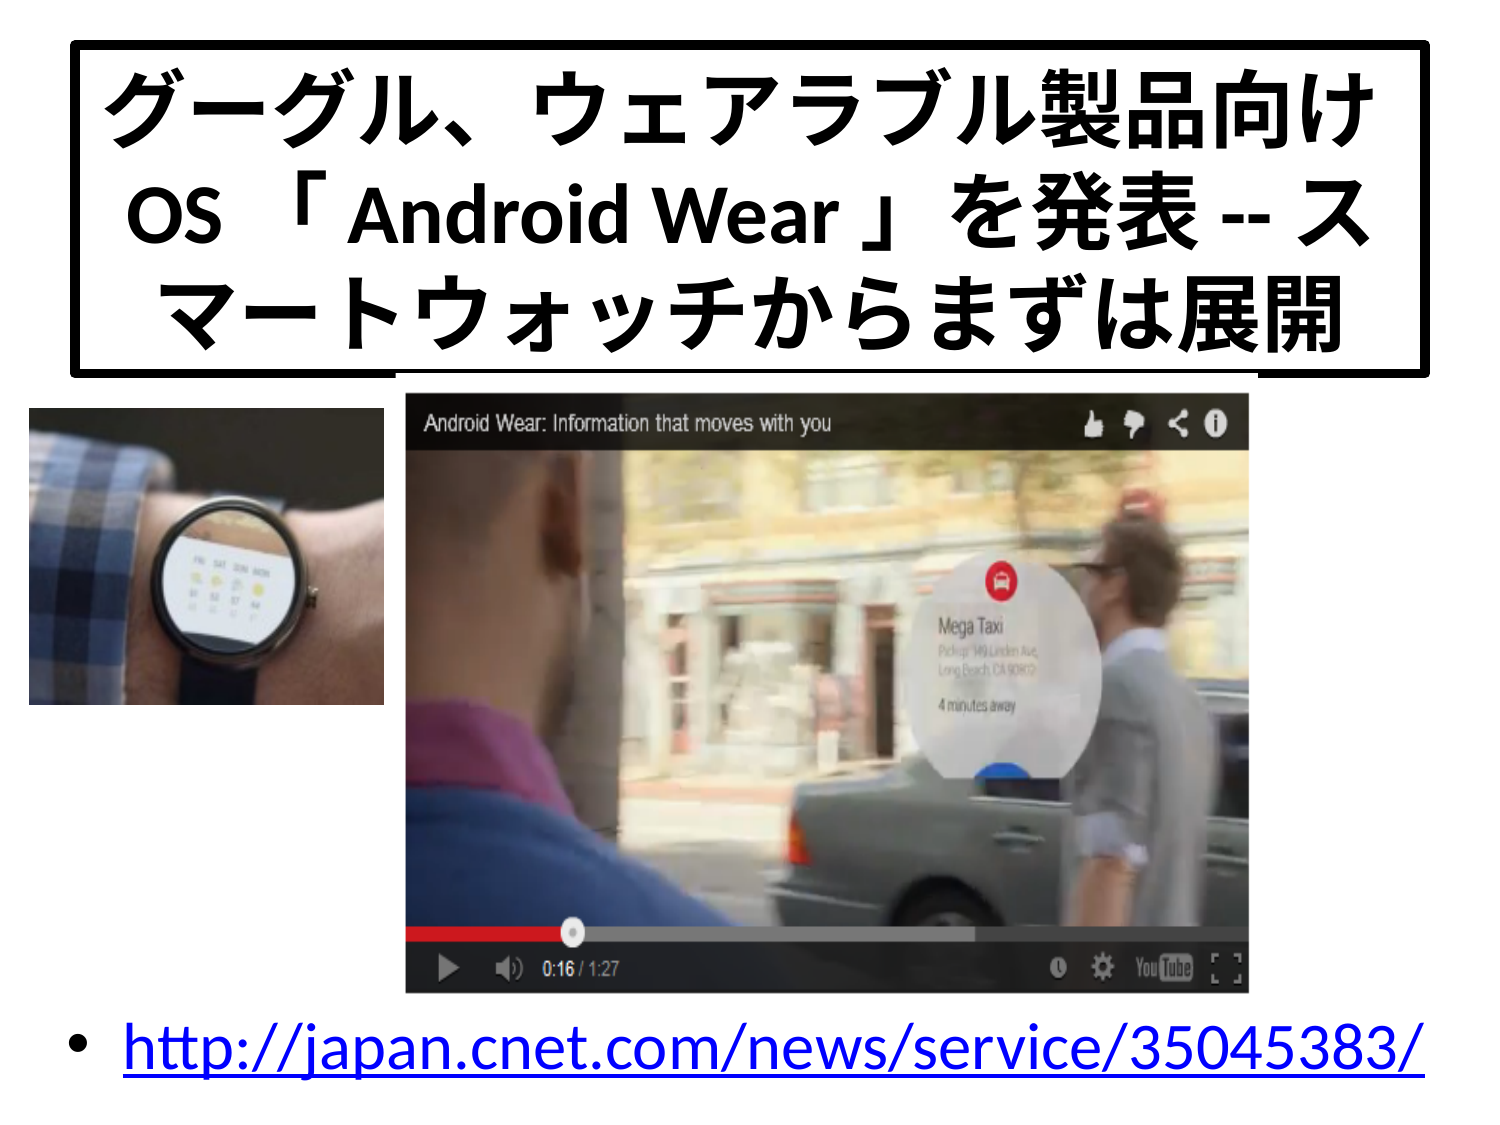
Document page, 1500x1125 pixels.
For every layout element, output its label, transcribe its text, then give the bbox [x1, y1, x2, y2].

list http://japan.cnet.com/news/service/35045383/ [51, 994, 1447, 1118]
title グーグル、ウェアラブル製品向けOS「Android Wear」を発表--スマートウォッチからまずは展開 [75, 45, 1425, 374]
picture [29, 408, 385, 705]
picture [395, 373, 1259, 1012]
